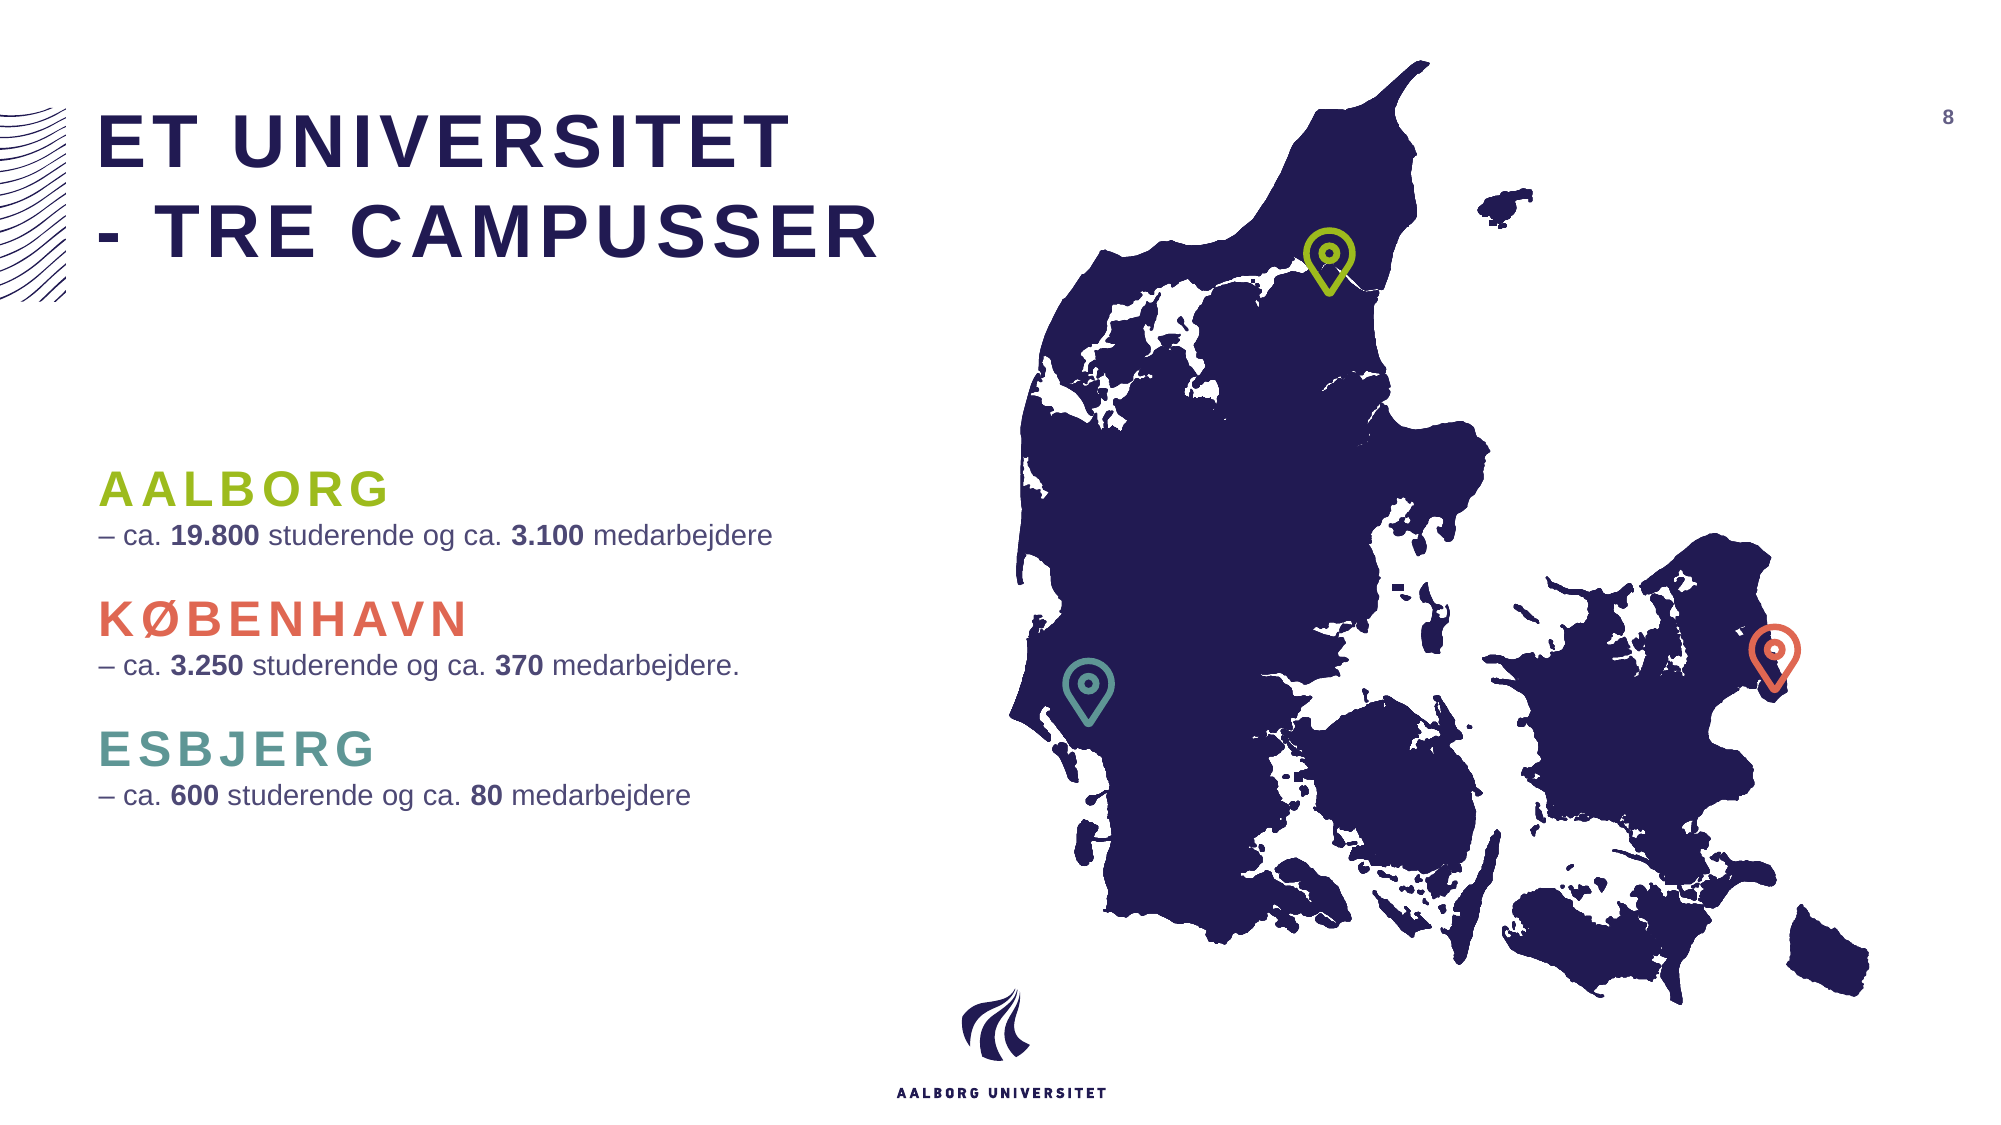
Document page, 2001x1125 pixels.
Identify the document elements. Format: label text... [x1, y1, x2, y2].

text_box AALBORG – ca. 19.800 studerende og ca. 3.100 medarbejdere KØBENHAVN – ca. 3.250 studerende og ca. 370 medarbejdere. ESBJERG – ca. 600 studerende og ca. 80 medarbejdere [98, 449, 780, 819]
title ET UNIVERSITET - TRE CAMPUSSER [96, 60, 935, 303]
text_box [1010, 61, 1869, 1004]
slide_number 8 [1869, 97, 1954, 135]
